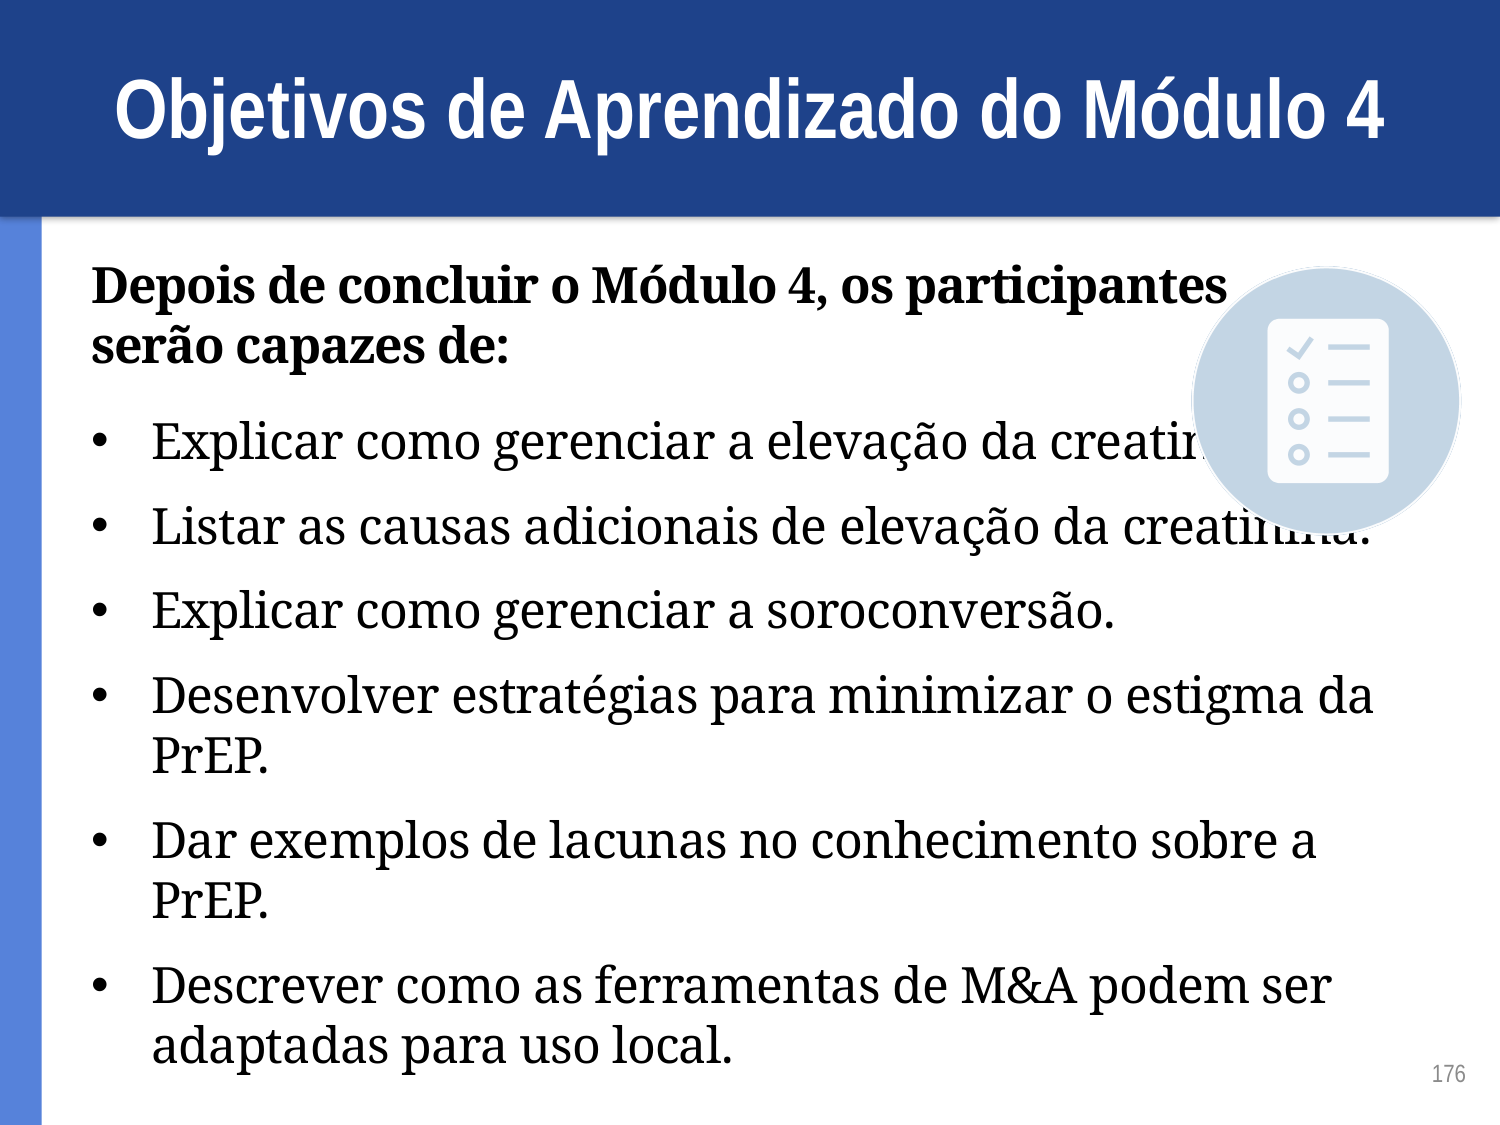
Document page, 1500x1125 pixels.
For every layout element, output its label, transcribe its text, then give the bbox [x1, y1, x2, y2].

list Depois de concluir o Módulo 4, os participantes serão capazes de: Explicar como gerenciar a elevação da creatinina. Listar as causas adicionais de elevação da creatinina. Explicar como gerenciar a soroconversão. Desenvolver estratégias para minimizar o estigma da PrEP. Dar exemplos de lacunas no conhecimento sobre a PrEP. Descrever como as ferramentas de M&A podem ser adaptadas para uso local. [76, 246, 1450, 1049]
picture [1170, 247, 1482, 559]
title Objetivos de Aprendizado do Módulo 4 [75, 34, 1425, 176]
text_box 176 [1131, 1042, 1482, 1103]
